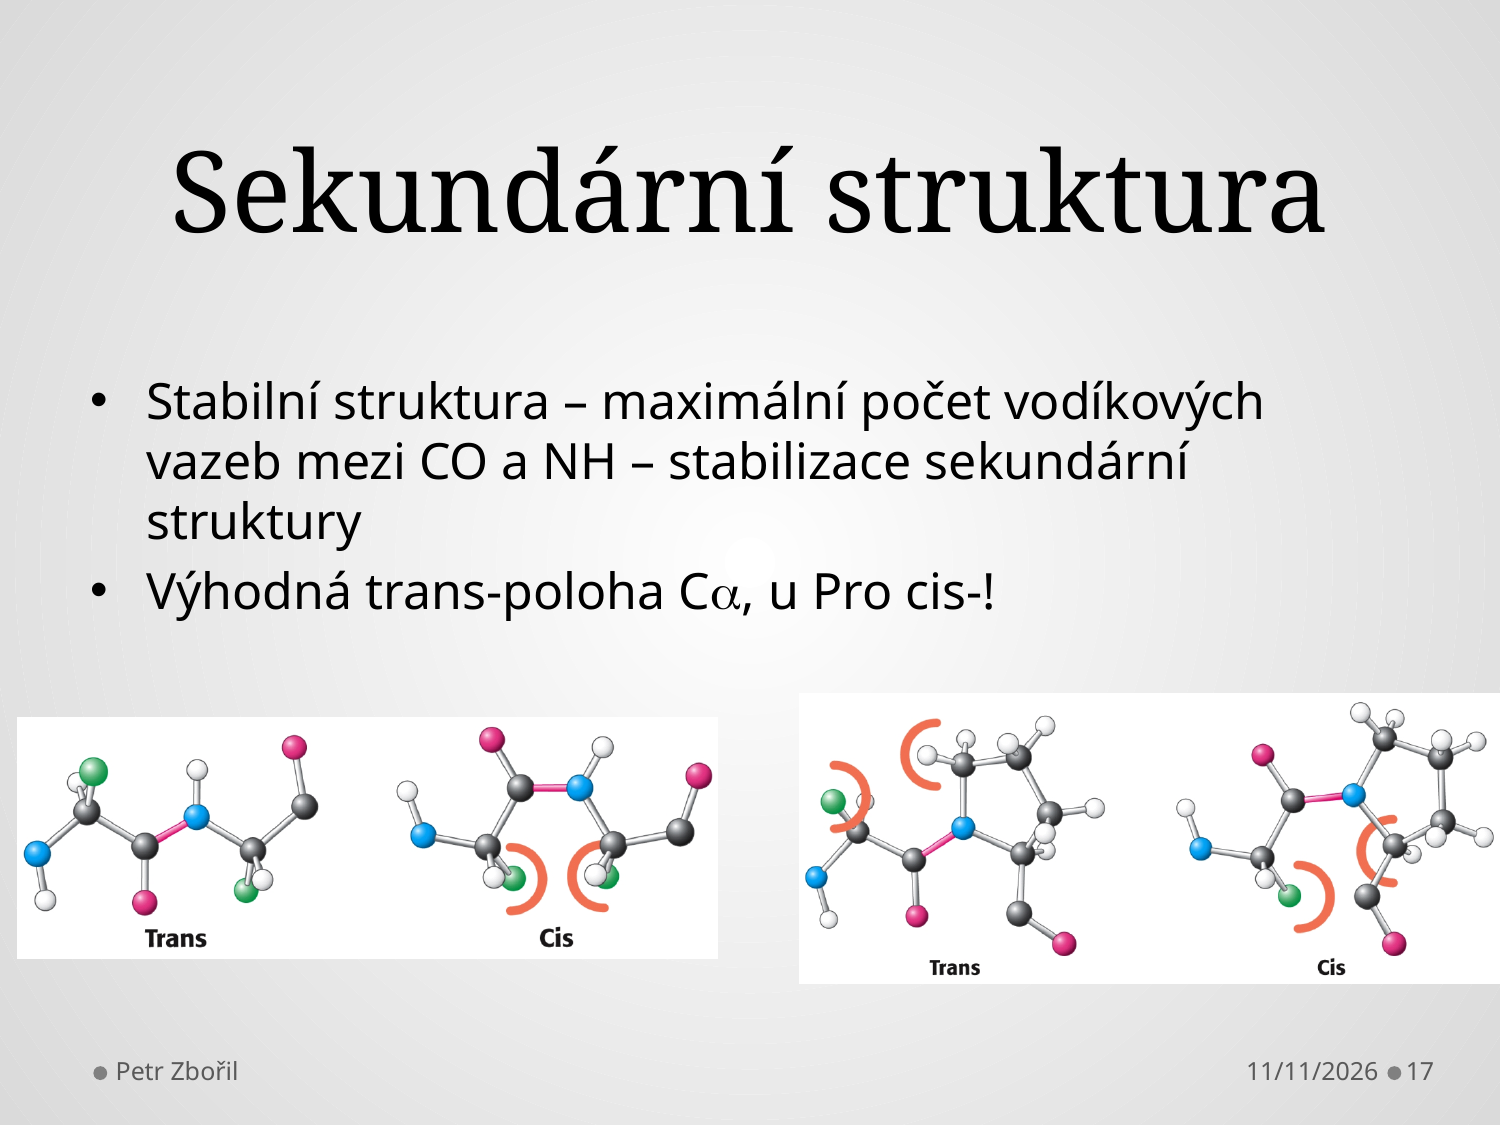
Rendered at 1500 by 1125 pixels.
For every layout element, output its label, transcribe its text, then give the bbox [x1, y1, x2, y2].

title Sekundární struktura [75, 0, 1425, 263]
picture [799, 692, 1500, 984]
list Stabilní struktura – maximální počet vodíkových vazeb mezi CO a NH – stabilizace sekundární struktury Výhodná trans-poloha Ca, u Pro cis-! [75, 361, 1425, 1005]
slide_number 17 [1401, 1042, 1494, 1103]
footer Petr Zbořil [108, 1042, 576, 1103]
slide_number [1043, 1042, 1386, 1103]
picture [17, 716, 718, 960]
